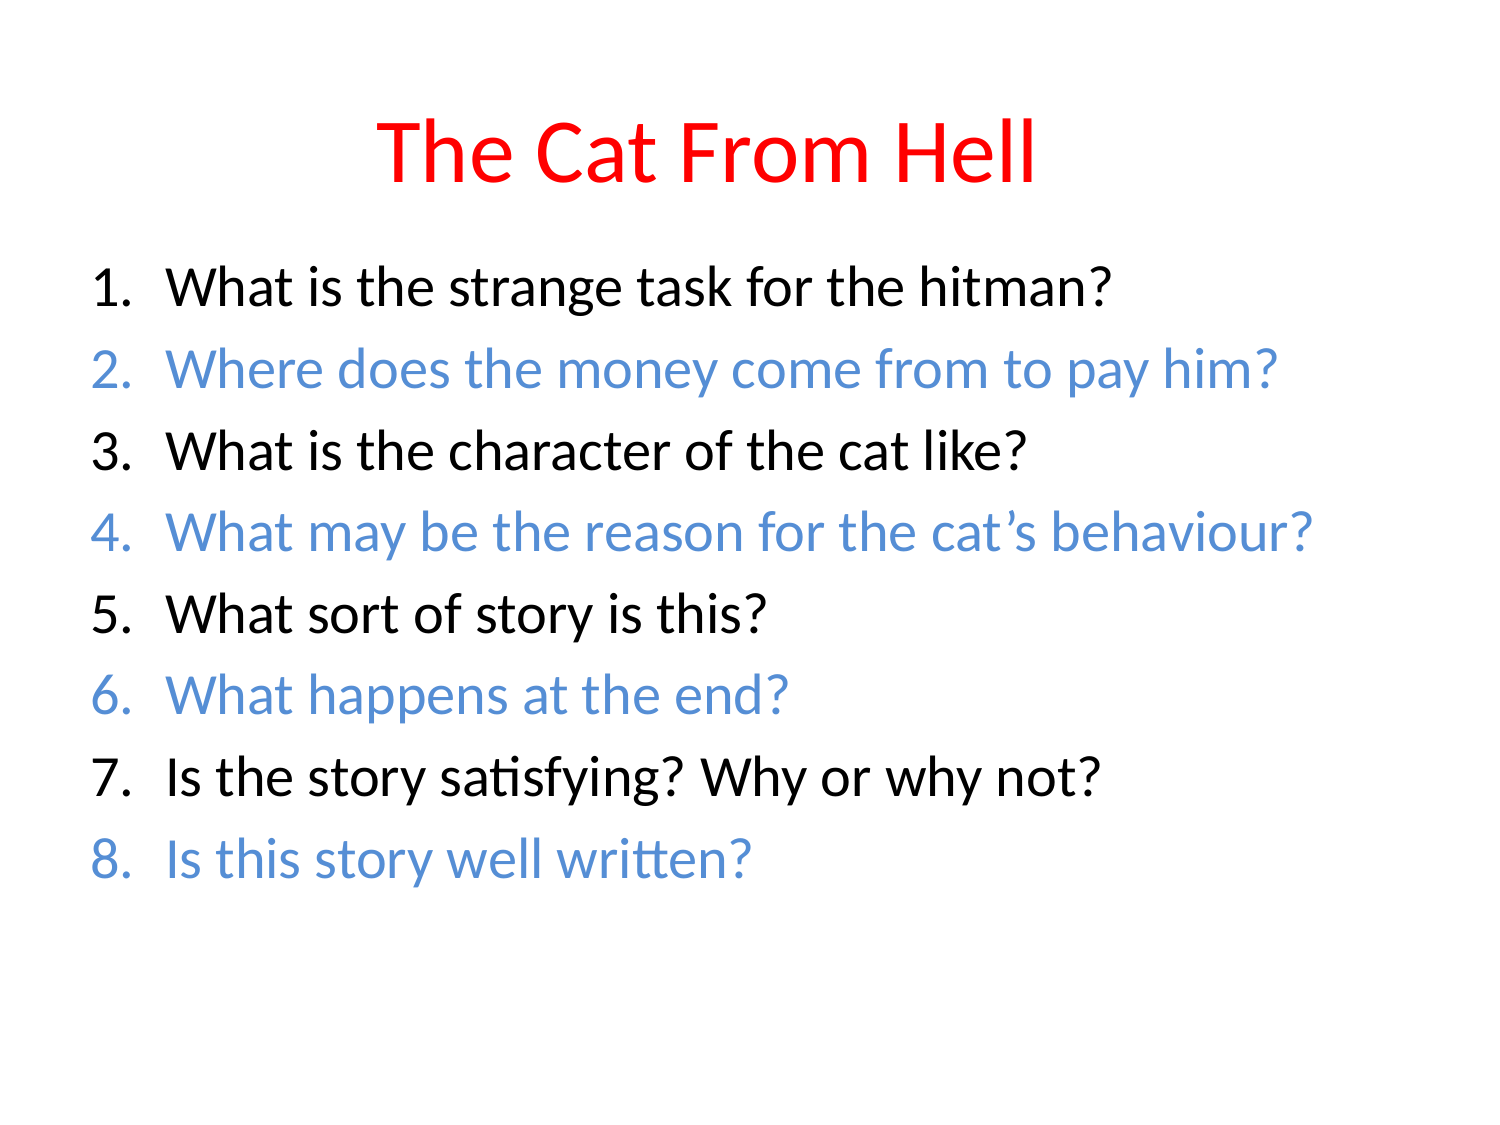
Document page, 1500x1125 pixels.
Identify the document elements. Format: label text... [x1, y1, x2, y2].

list What is the strange task for the hitman? Where does the money come from to pay him? What is the character of the cat like? What may be the reason for the cat’s behaviour? What sort of story is this? What happens at the end? Is the story satisfying? Why or why not? Is this story well written? [75, 37, 1425, 1005]
text_box The Cat From Hell [140, 78, 1275, 213]
